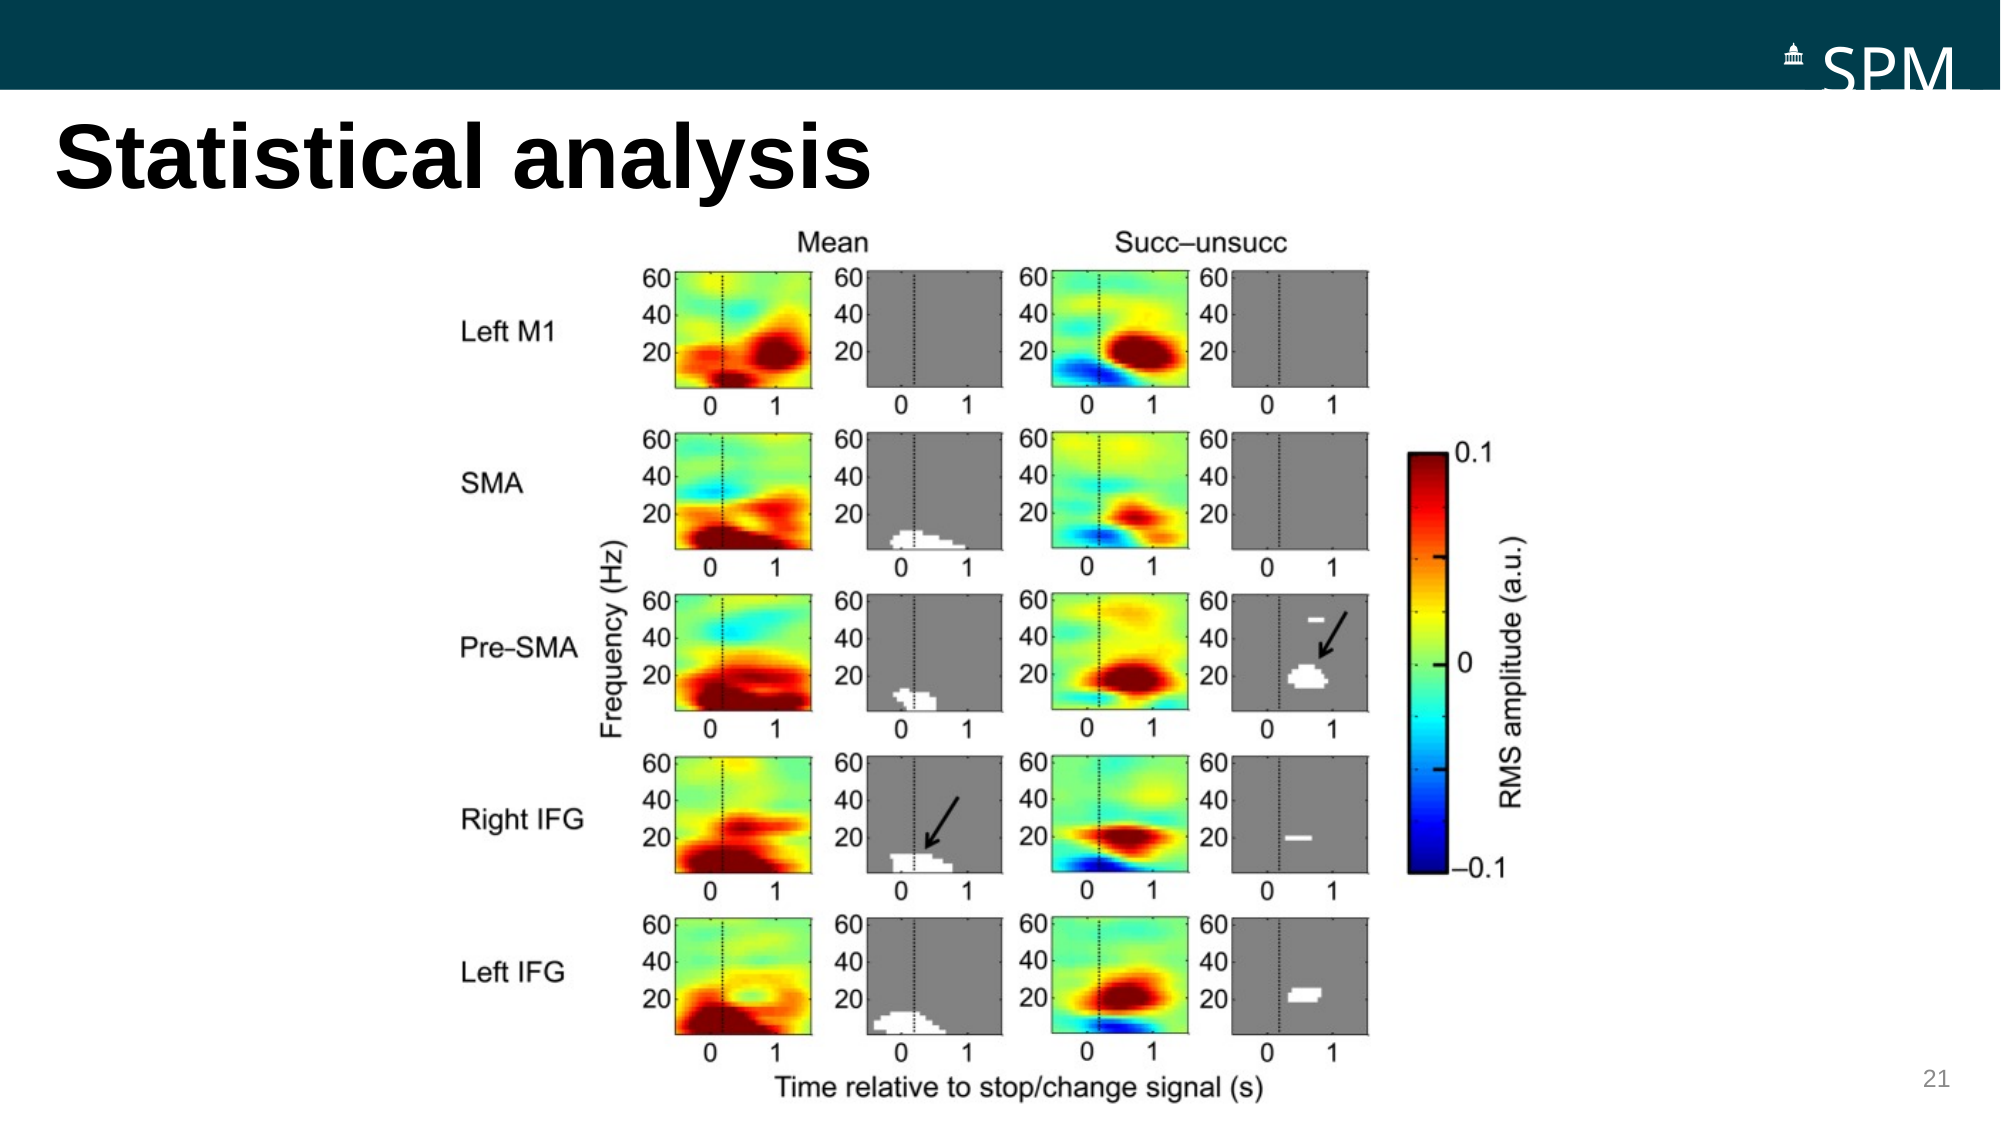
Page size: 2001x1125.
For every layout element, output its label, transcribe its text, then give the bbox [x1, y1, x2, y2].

picture [460, 229, 1529, 1105]
title Statistical analysis [54, 108, 1531, 231]
slide_number 21 [1824, 1062, 1951, 1108]
text_box SPM [1780, 28, 2000, 110]
